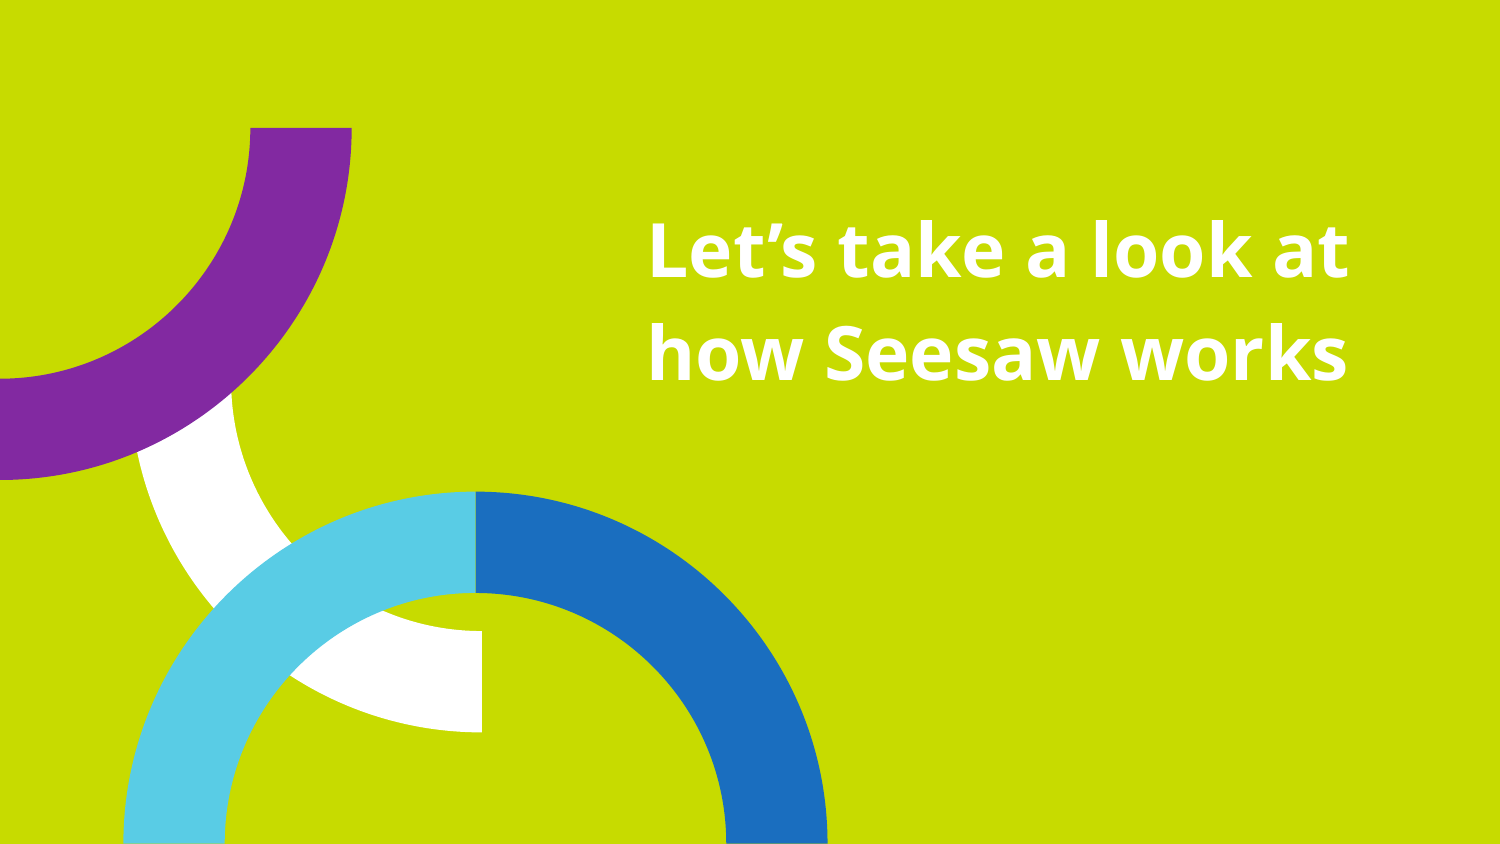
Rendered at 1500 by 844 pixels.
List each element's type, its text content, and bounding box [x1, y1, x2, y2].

text_box Let’s take a look at how Seesaw works [631, 173, 1390, 501]
